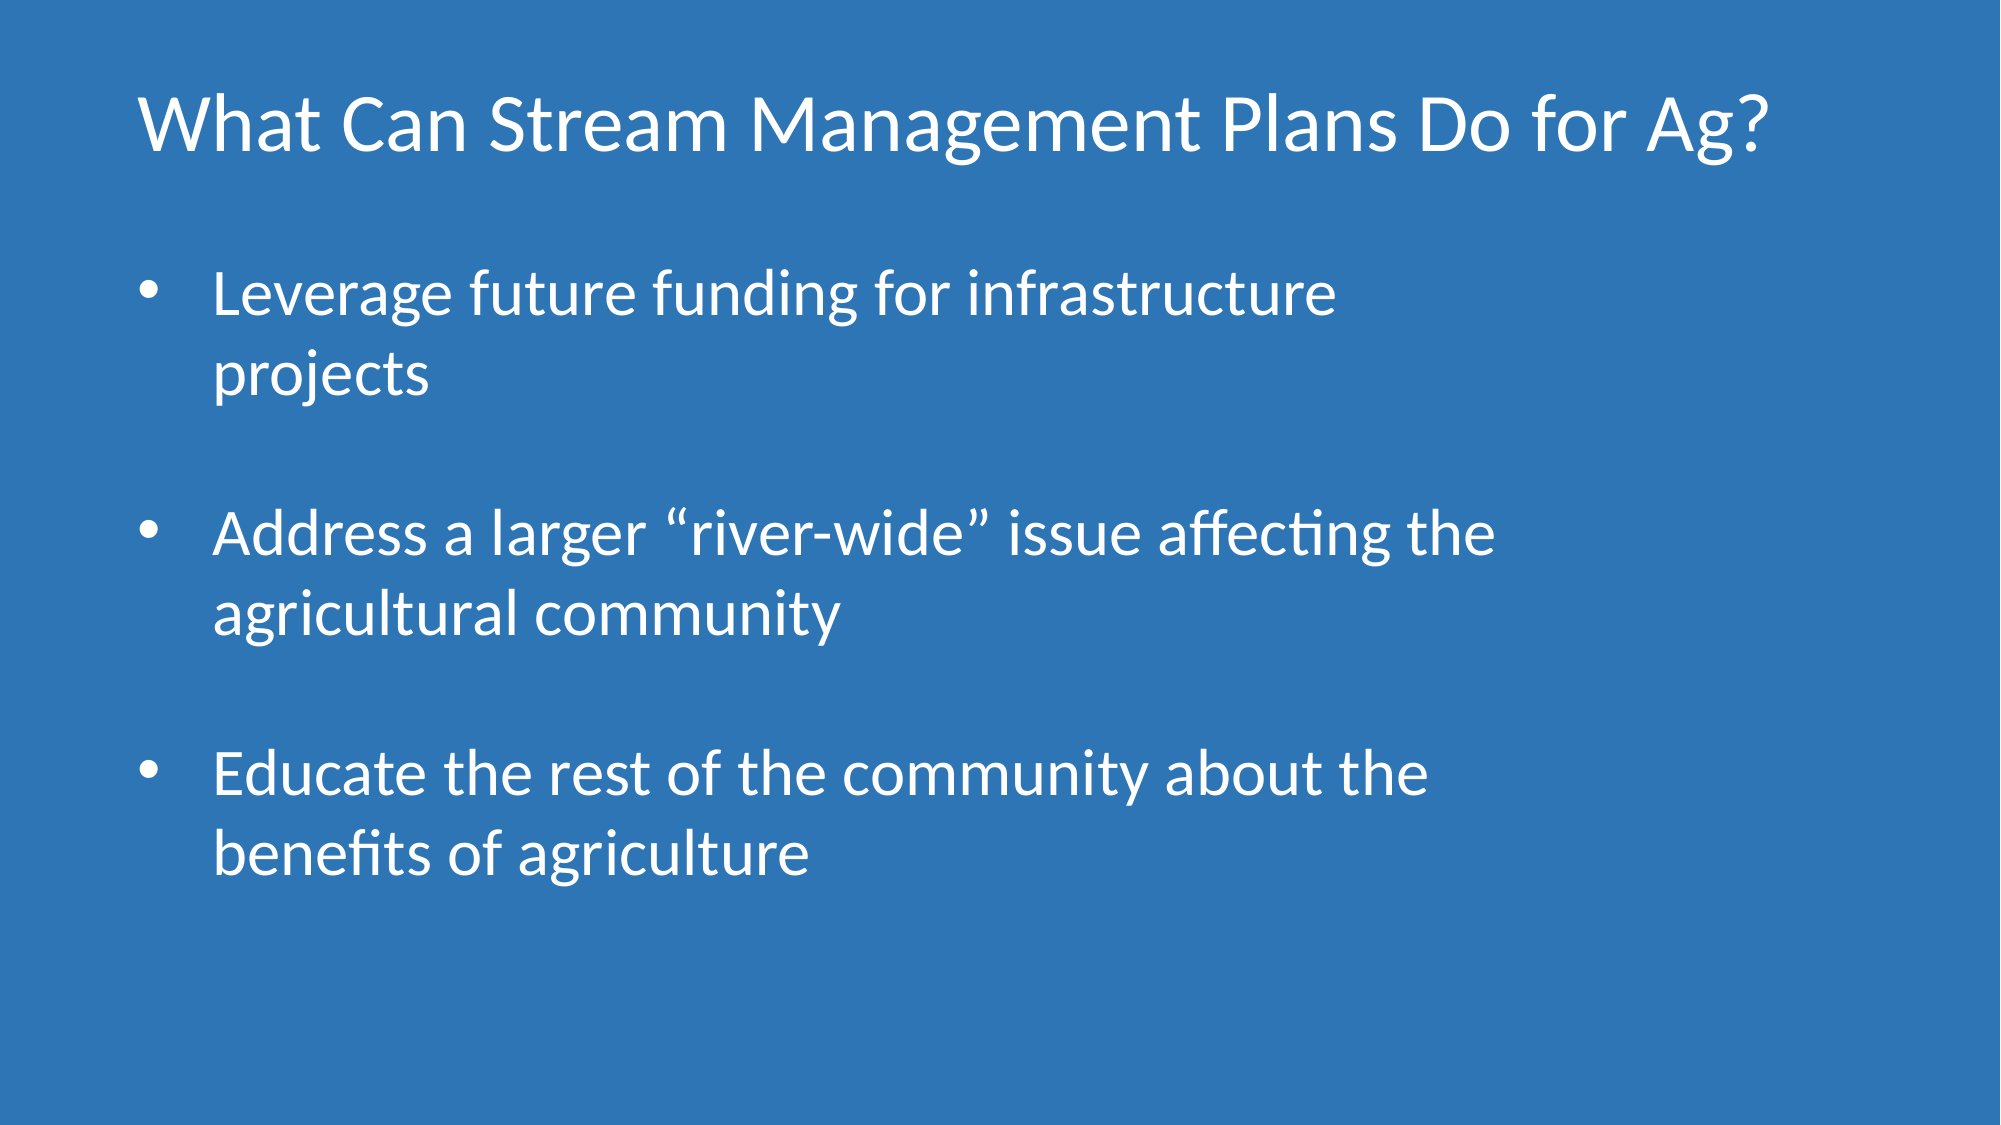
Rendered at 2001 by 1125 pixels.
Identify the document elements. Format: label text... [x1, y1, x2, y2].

text_box Leverage future funding for infrastructure projects Address a larger “river-wide” issue affecting the agricultural community Educate the rest of the community about the benefits of agriculture [123, 241, 1556, 976]
text_box What Can Stream Management Plans Do for Ag? [123, 61, 1794, 176]
